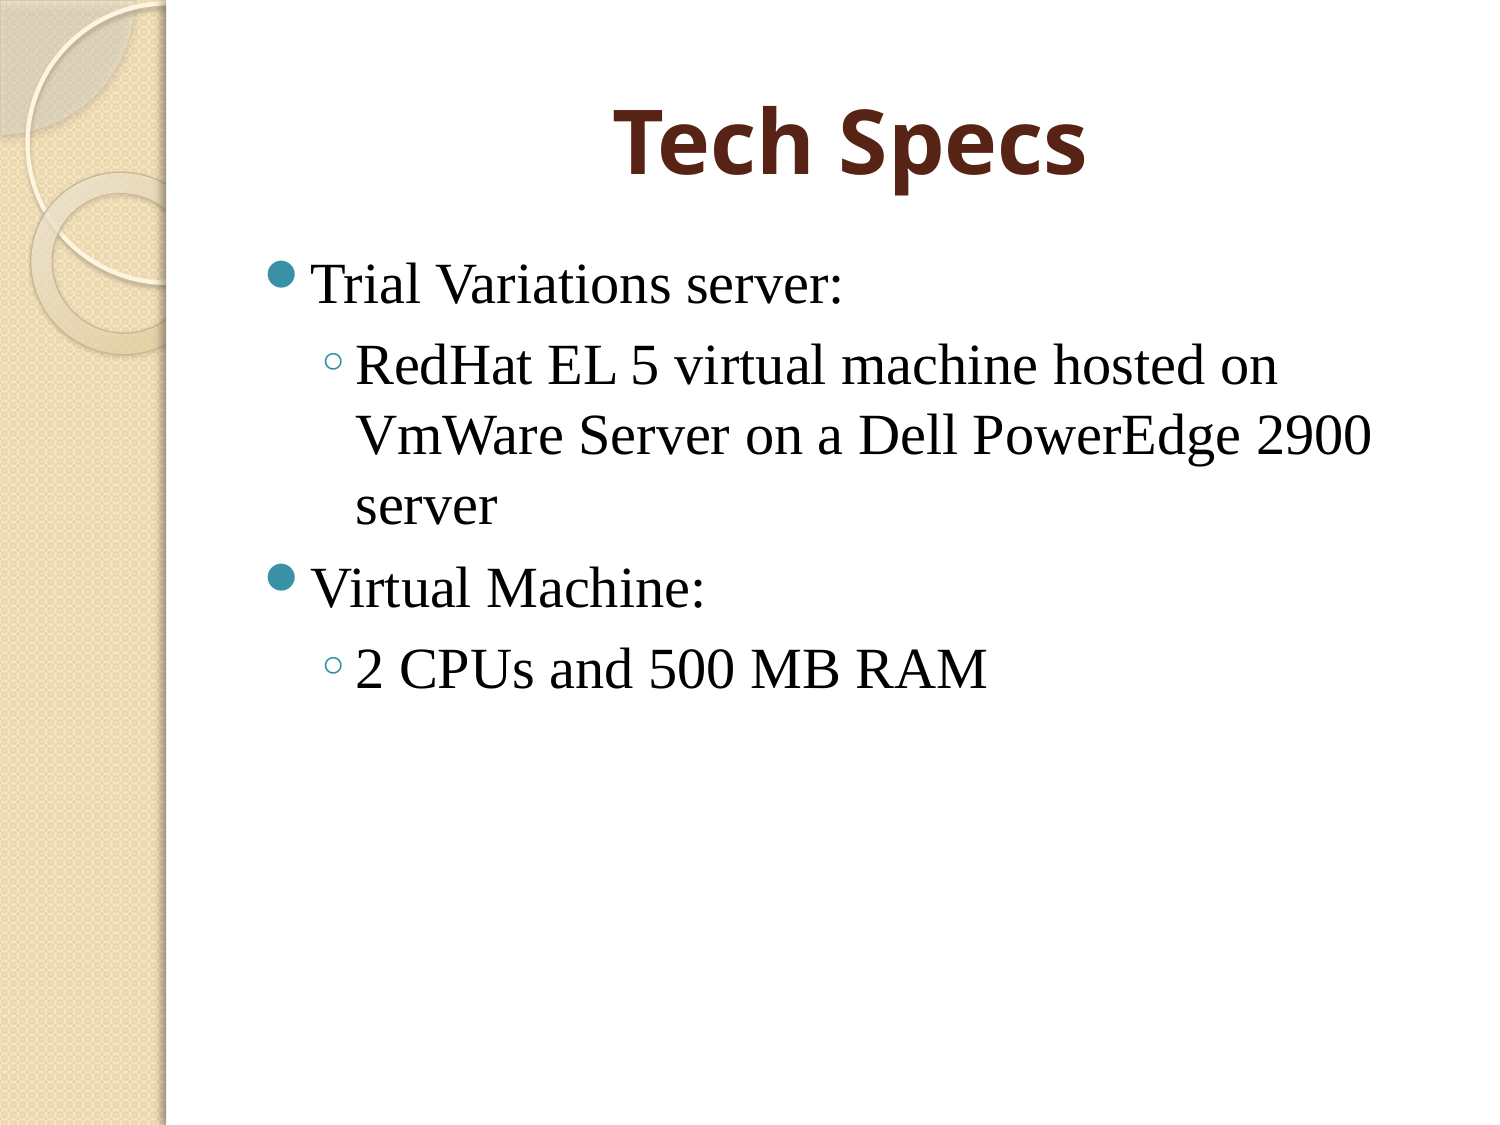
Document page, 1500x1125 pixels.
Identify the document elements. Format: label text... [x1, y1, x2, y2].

list Trial Variations server: RedHat EL 5 virtual machine hosted on VmWare Server on a Dell PowerEdge 2900 server Virtual Machine: 2 CPUs and 500 MB RAM [235, 237, 1466, 1026]
title Tech Specs [235, 45, 1466, 233]
